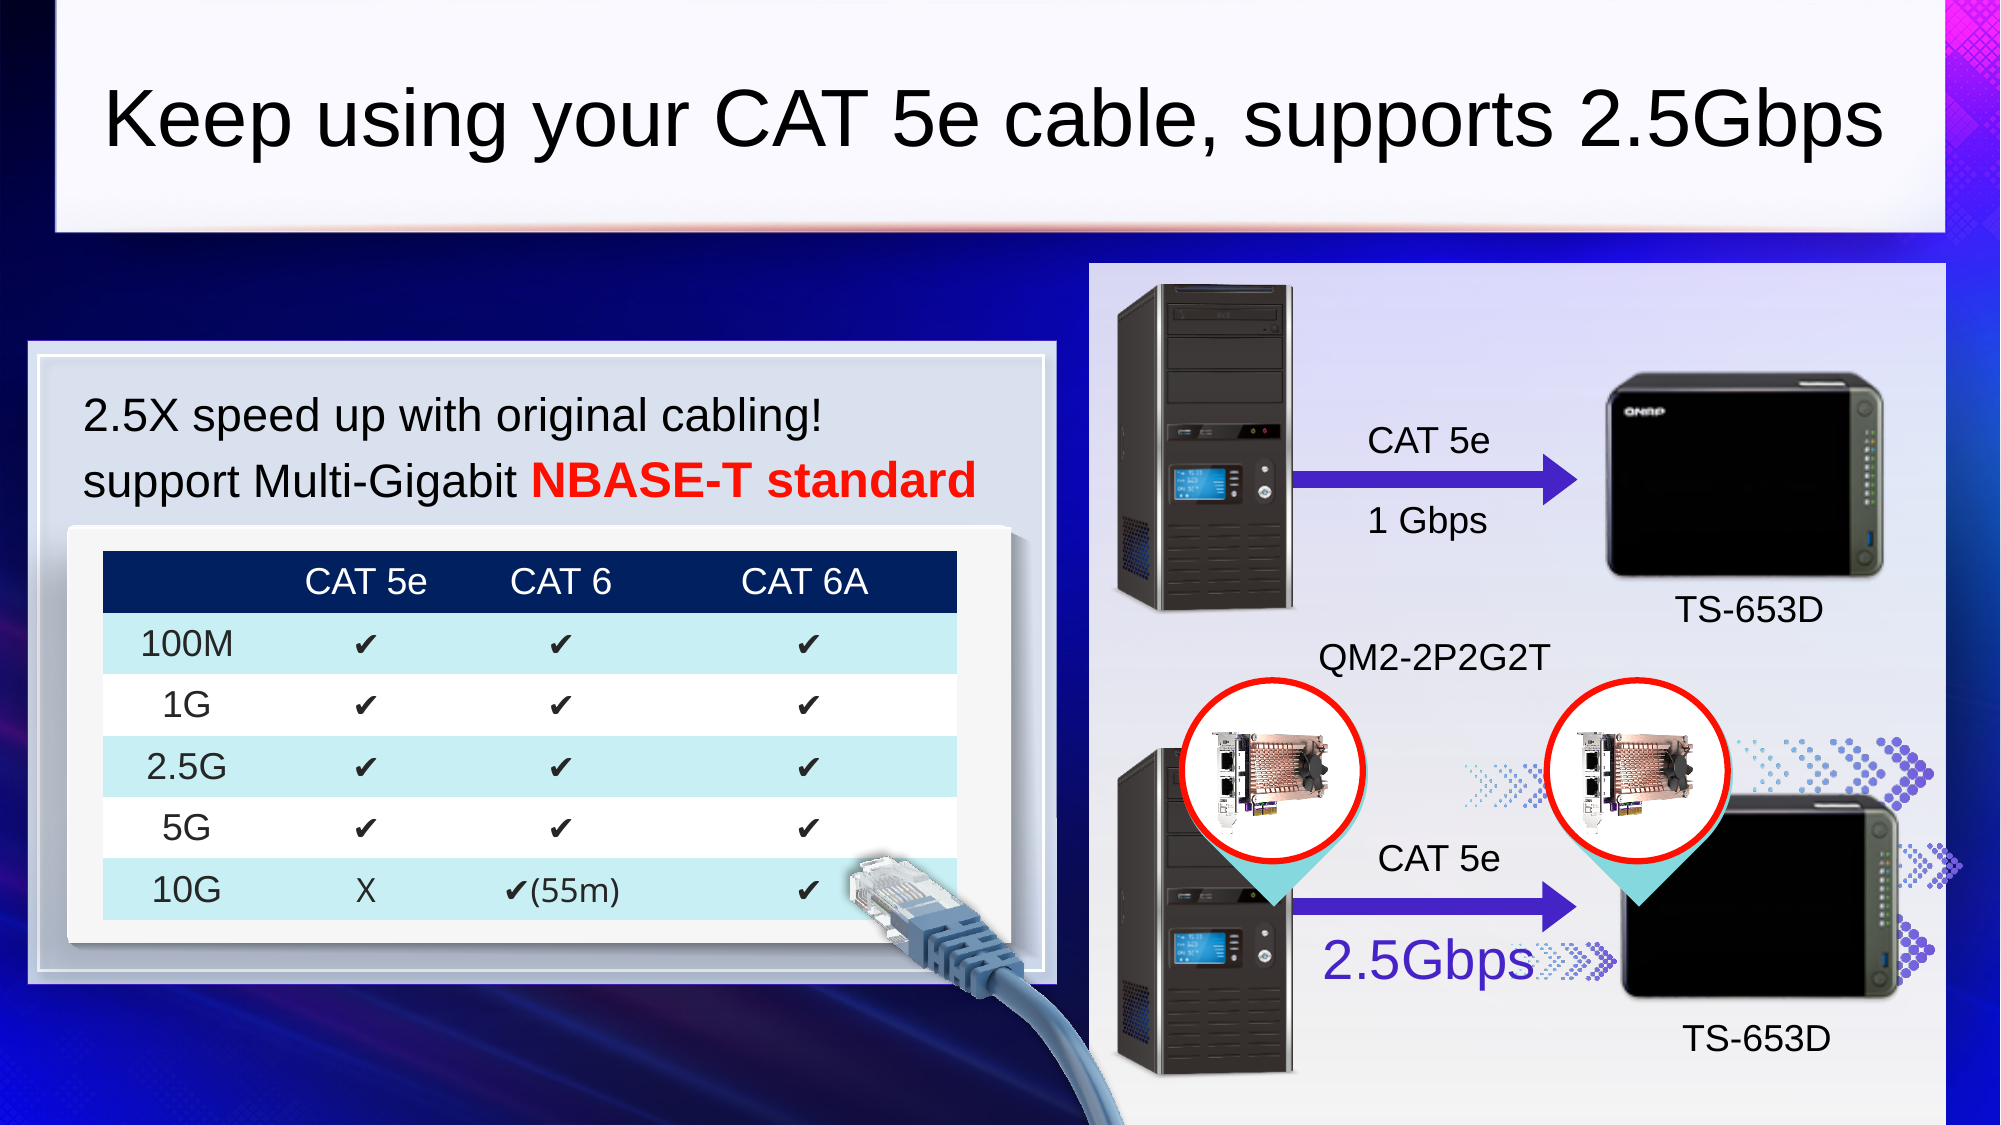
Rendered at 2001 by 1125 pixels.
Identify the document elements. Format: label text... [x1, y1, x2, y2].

title Keep using your CAT 5e cable, supports 2.5Gbps [88, 19, 2000, 222]
picture [1511, 737, 1963, 1017]
text_box [26, 339, 1058, 552]
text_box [1089, 263, 2000, 1125]
picture [1577, 732, 1693, 834]
picture [1465, 763, 1544, 809]
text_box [1544, 679, 1733, 868]
list 2.5X speed up with original cabling! support Multi-Gigabit NBASE-T standard [50, 387, 1089, 581]
text_box [37, 355, 1044, 544]
picture [1106, 284, 1303, 617]
picture [0, 0, 2000, 1125]
text_box [1054, 581, 1058, 827]
picture [1562, 340, 1910, 596]
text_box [1179, 679, 1368, 868]
